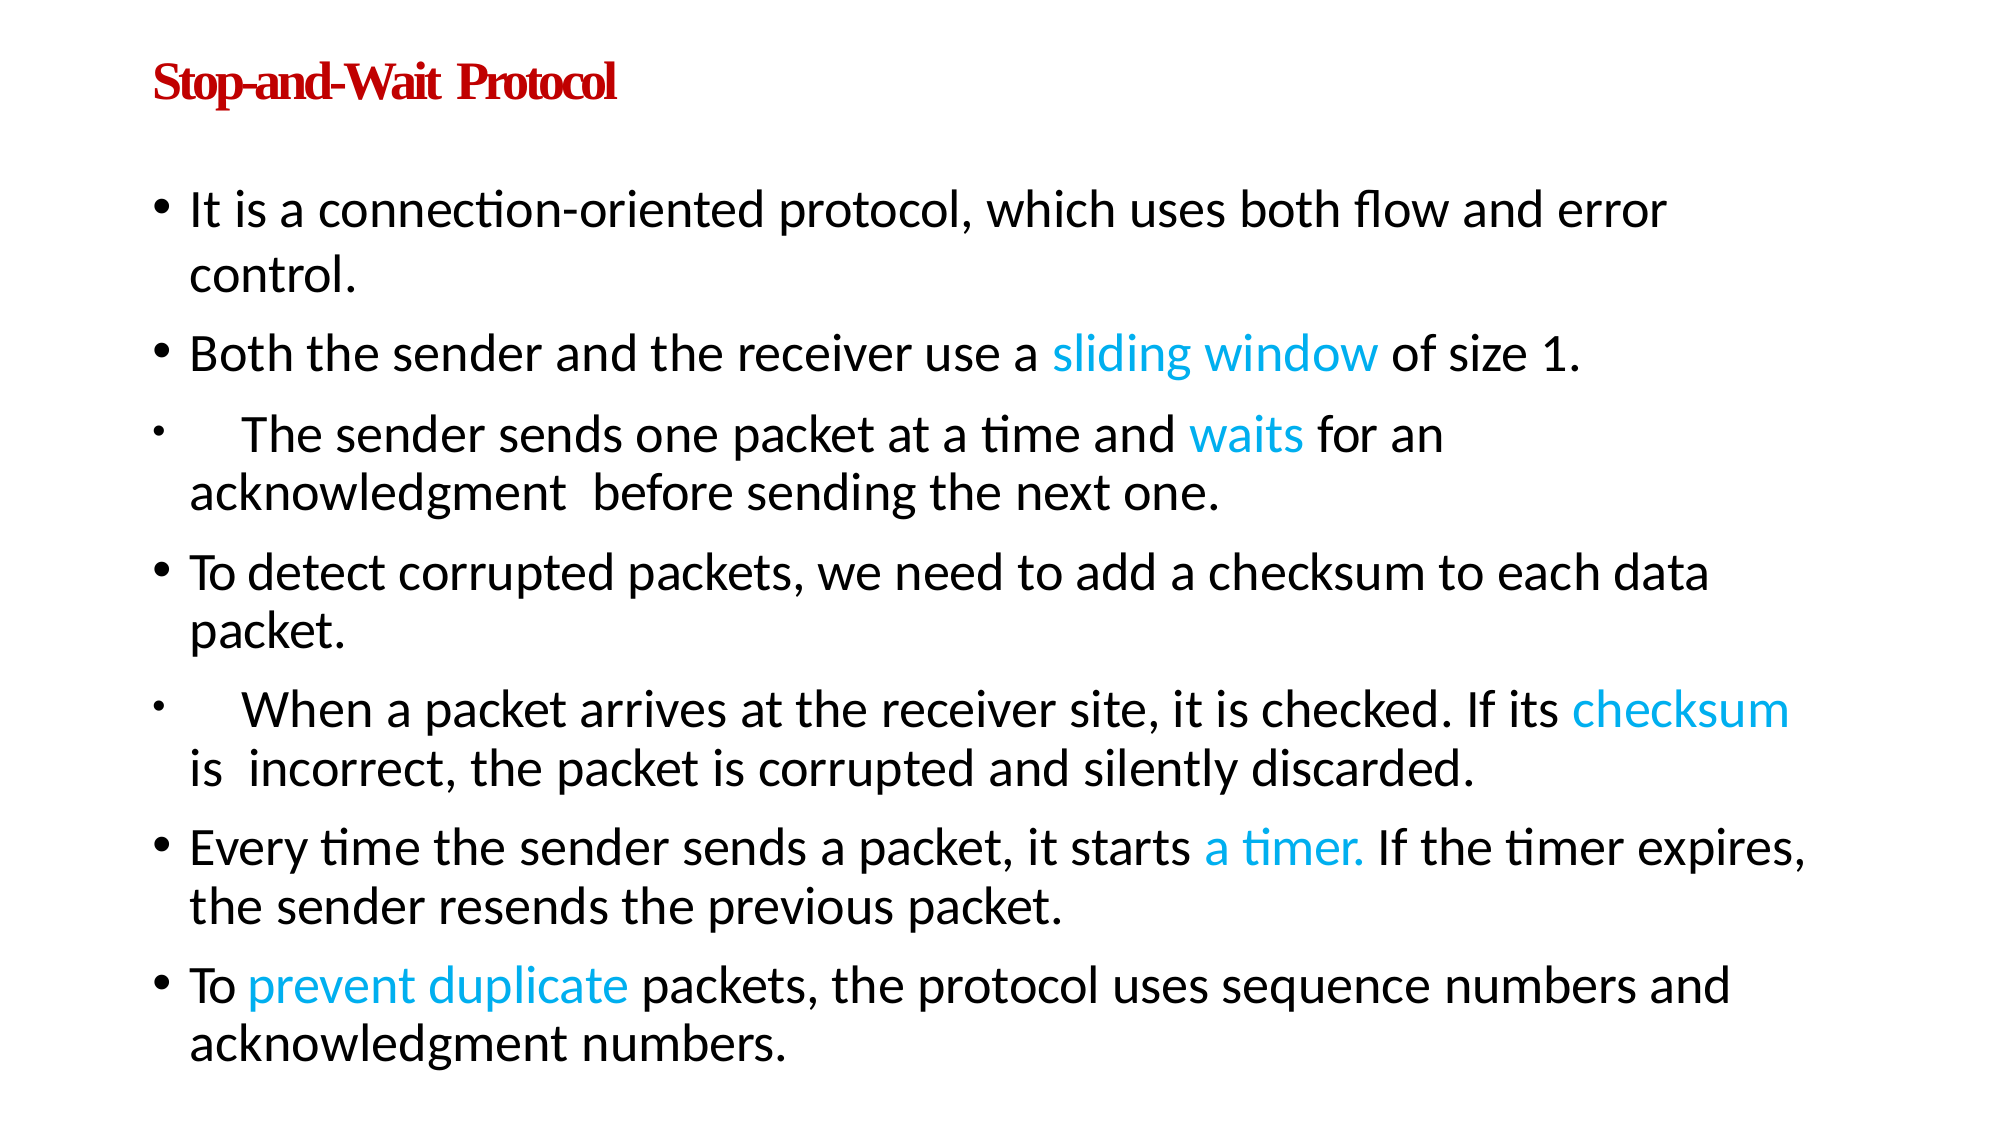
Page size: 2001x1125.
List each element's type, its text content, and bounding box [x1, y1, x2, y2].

title Stop-and-Wait Protocol [150, 42, 1015, 157]
text_box It is a connection-oriented protocol, which uses both flow and error control. Both the sender and the receiver use a sliding window of size 1. The sender sends one packet at a time and waits for an acknowledgment before sending the next one. To detect corrupted packets, we need to add a checksum to each data packet. When a packet arrives at the receiver site, it is checked. If its checksum is incorrect, the packet is corrupted and silently discarded. Every time the sender sends a packet, it starts a timer. If the timer expires, the sender resends the previous packet. To prevent duplicate packets, the protocol uses sequence numbers and acknowledgment numbers. [150, 157, 1821, 1073]
